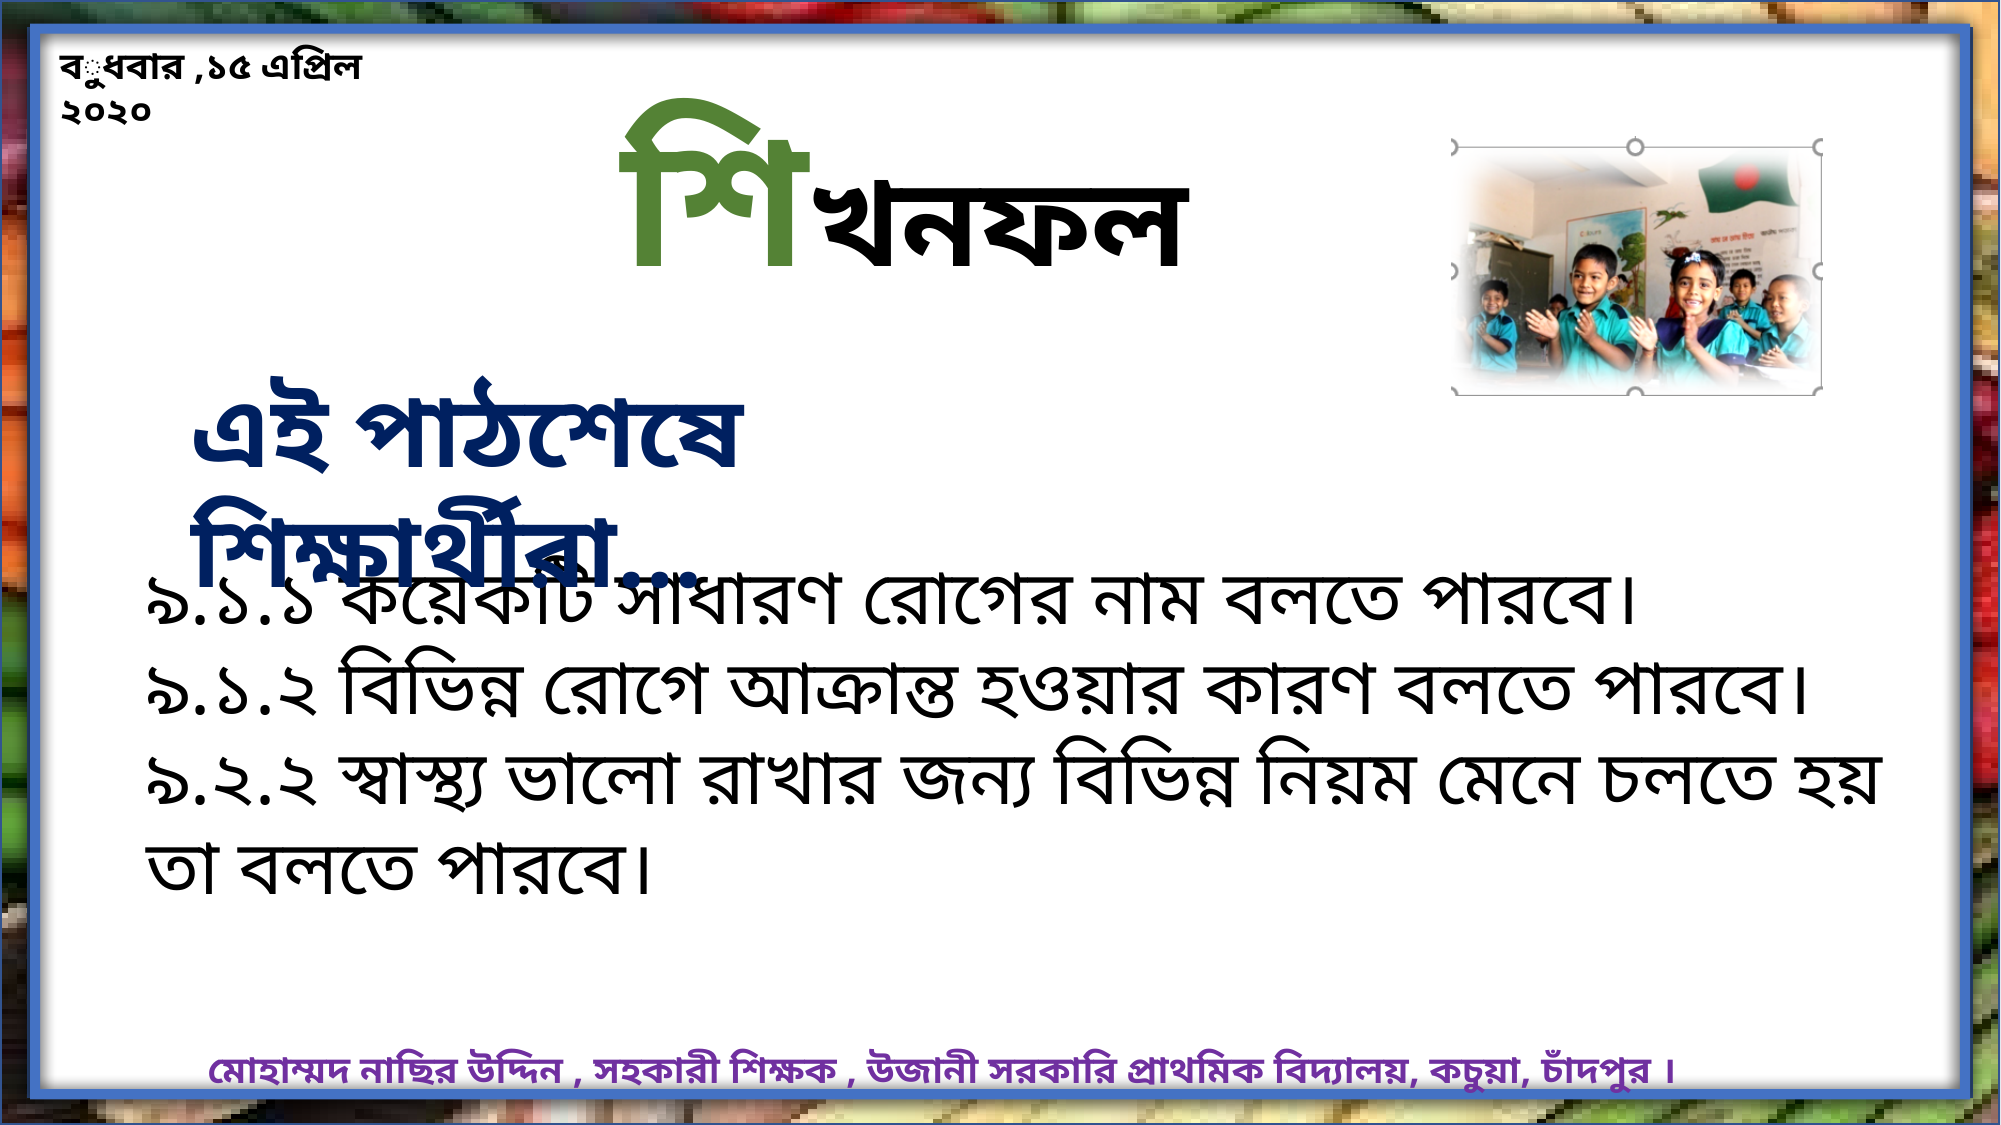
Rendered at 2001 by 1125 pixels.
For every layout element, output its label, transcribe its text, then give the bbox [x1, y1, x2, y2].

text_box এই পাঠশেষে শিক্ষার্থীরা… [177, 359, 1145, 615]
picture [1451, 135, 1823, 396]
text_box ৯.১.১ কয়েকটি সাধারণ রোগের নাম বলতে পারবে। ৯.১.২ বিভিন্ন রোগে আক্রান্ত হওয়ার কারণ বলতে পারবে। ৯.২.২ স্বাস্থ্য ভালো রাখার জন্য বিভিন্ন নিয়ম মেনে চলতে হয় তা বলতে পারবে। [131, 542, 1969, 918]
text_box শিখনফল [606, 76, 1240, 311]
